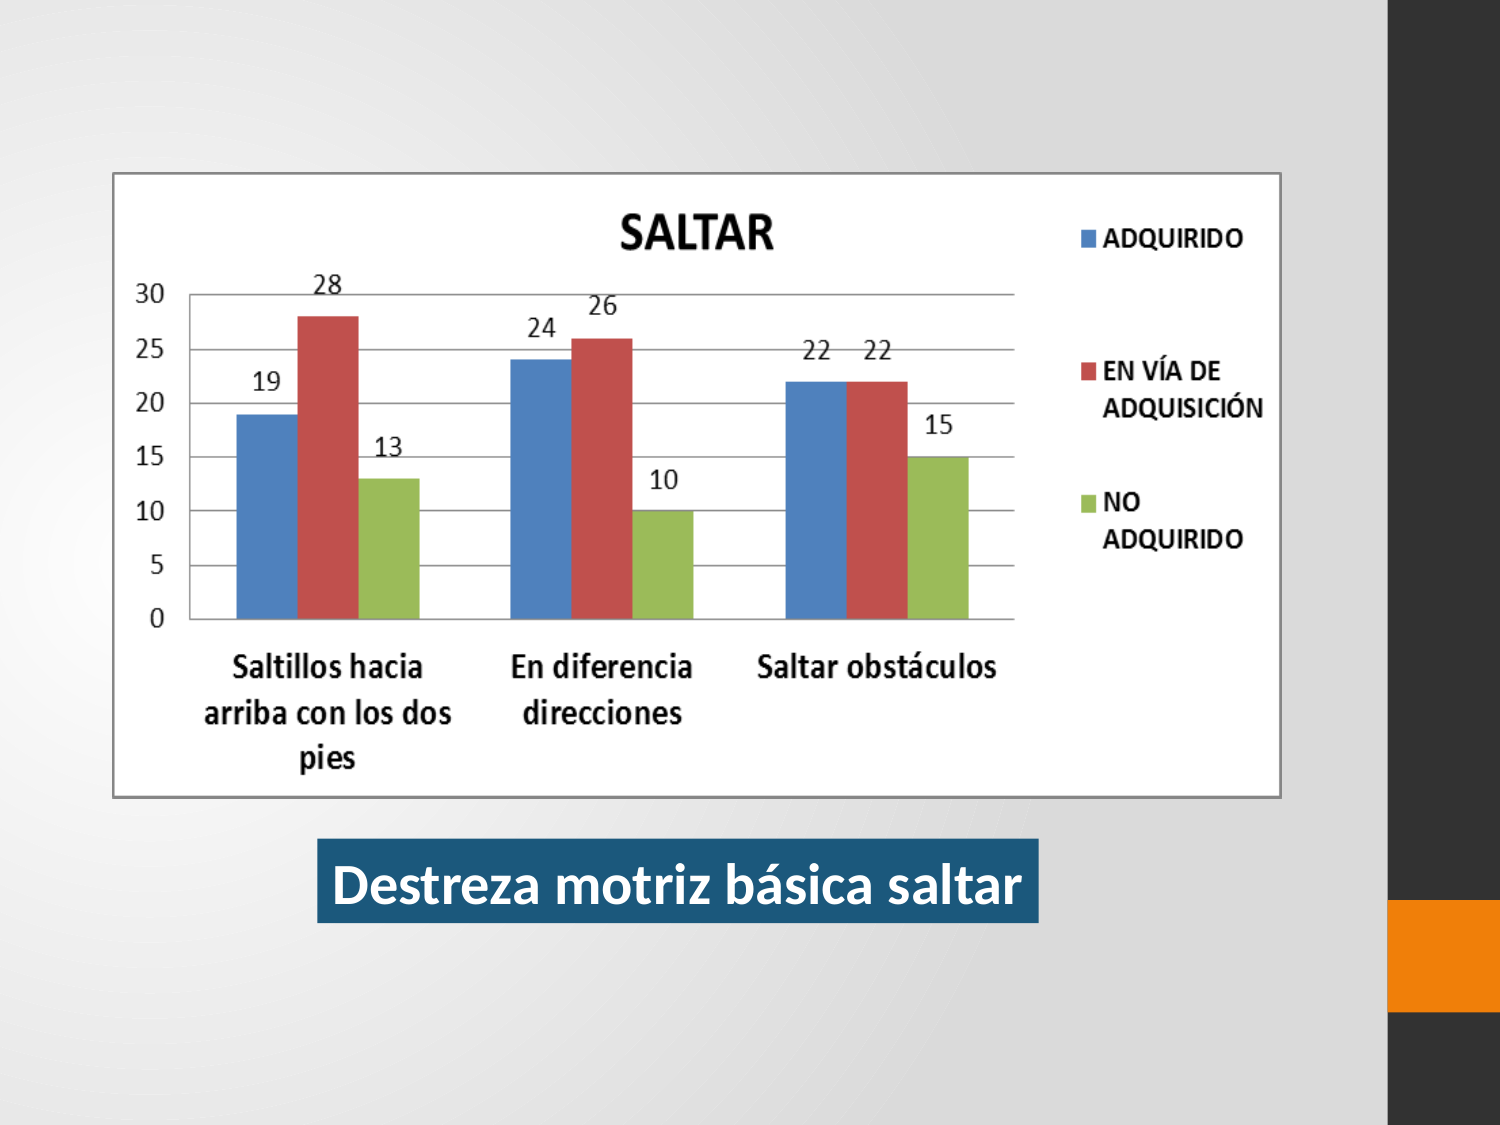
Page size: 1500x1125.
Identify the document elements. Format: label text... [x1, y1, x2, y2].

text_box Destreza motriz básica saltar [317, 838, 1039, 924]
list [111, 172, 1282, 800]
